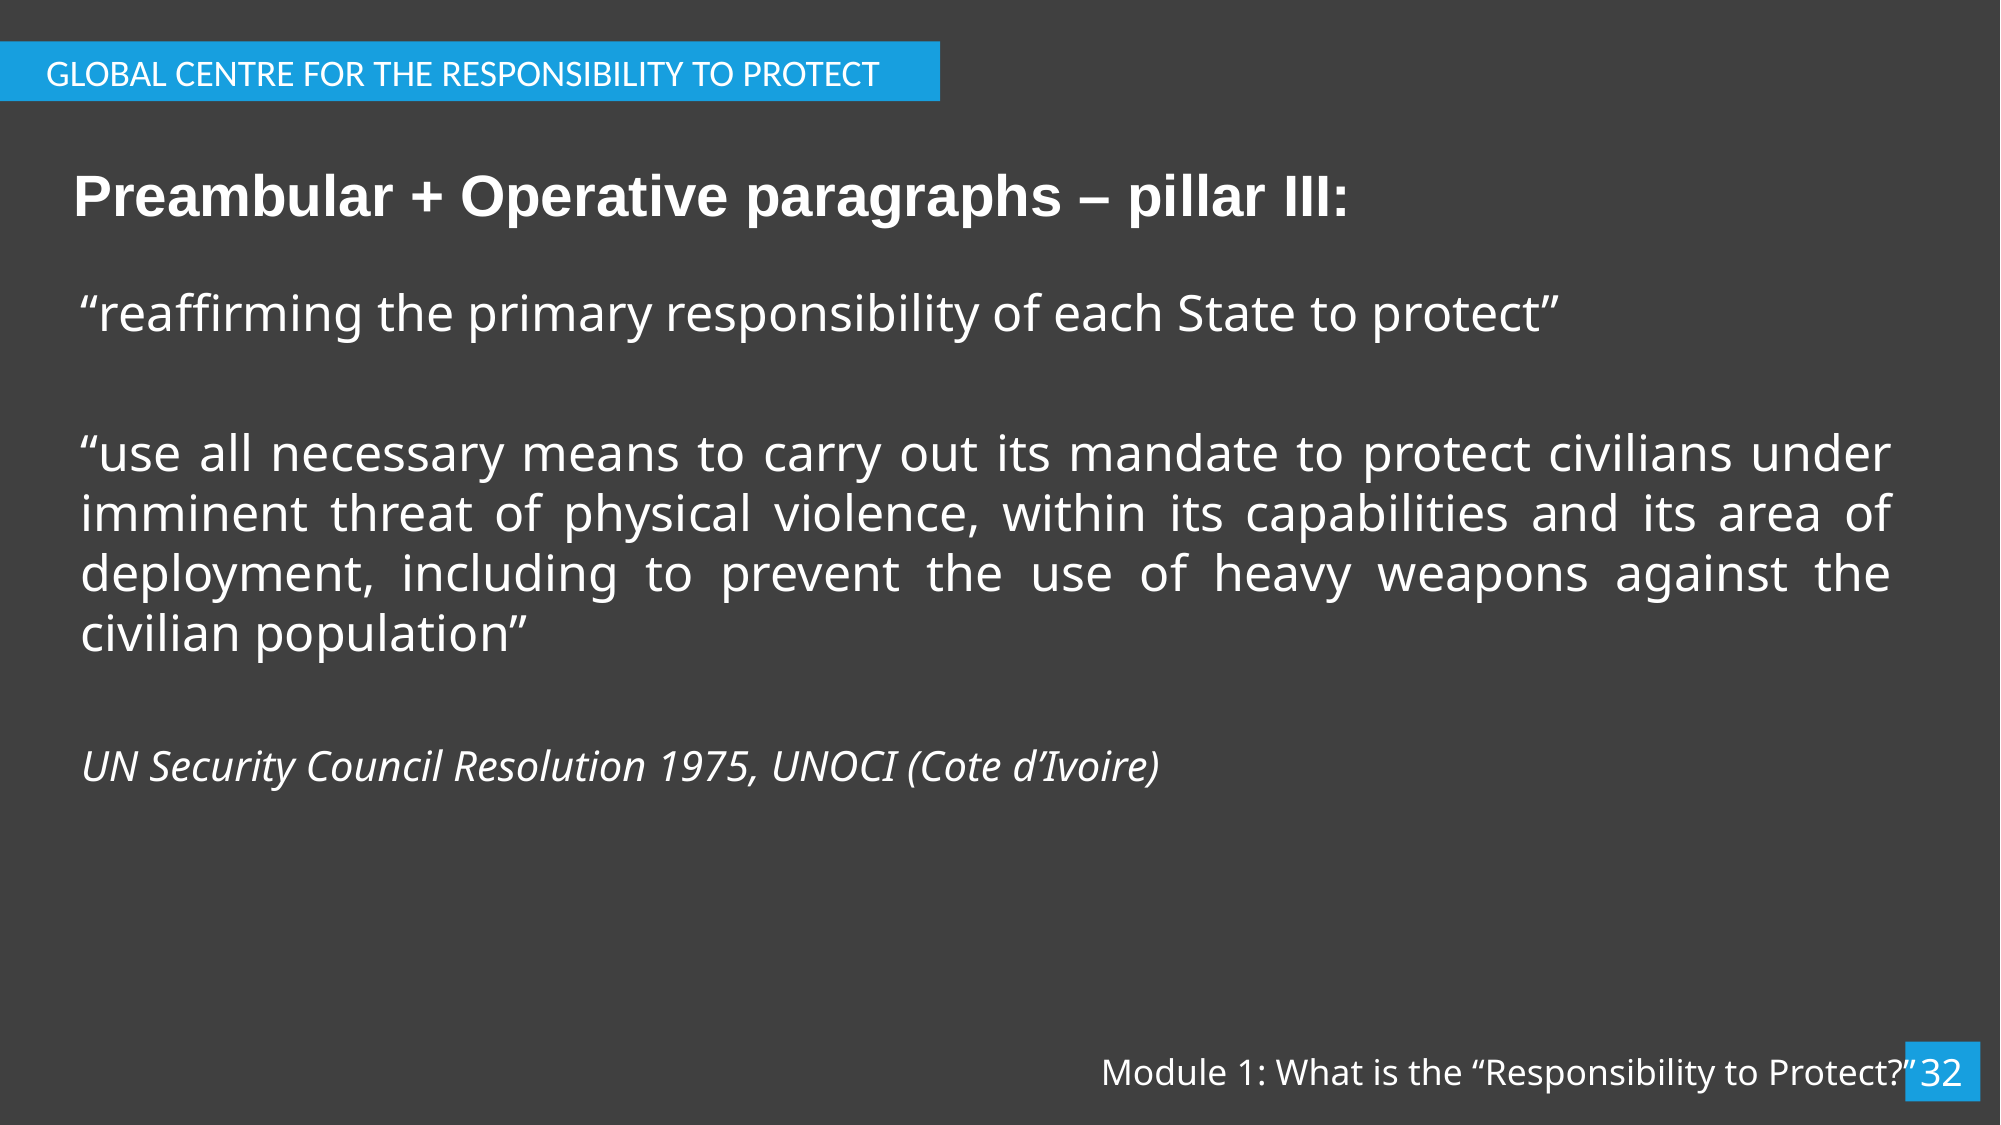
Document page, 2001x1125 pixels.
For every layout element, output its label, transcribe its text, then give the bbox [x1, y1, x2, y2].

list “reaffirming the primary responsibility of each State to protect” “use all necessary means to carry out its mandate to protect civilians under imminent threat of physical violence, within its capabilities and its area of deployment, including to prevent the use of heavy weapons against the civilian population” UN Security Council Resolution 1975, UNOCI (Cote d’Ivoire) [58, 274, 1909, 1042]
title Preambular + Operative paragraphs – pillar III: [58, 44, 1712, 236]
text_box 32 [1905, 1041, 1981, 1102]
text_box GLOBAL CENTRE FOR THE RESPONSIBILITY TO PROTECT [0, 41, 941, 102]
text_box Module 1: What is the “Responsibility to Protect?” [1086, 1042, 1943, 1125]
